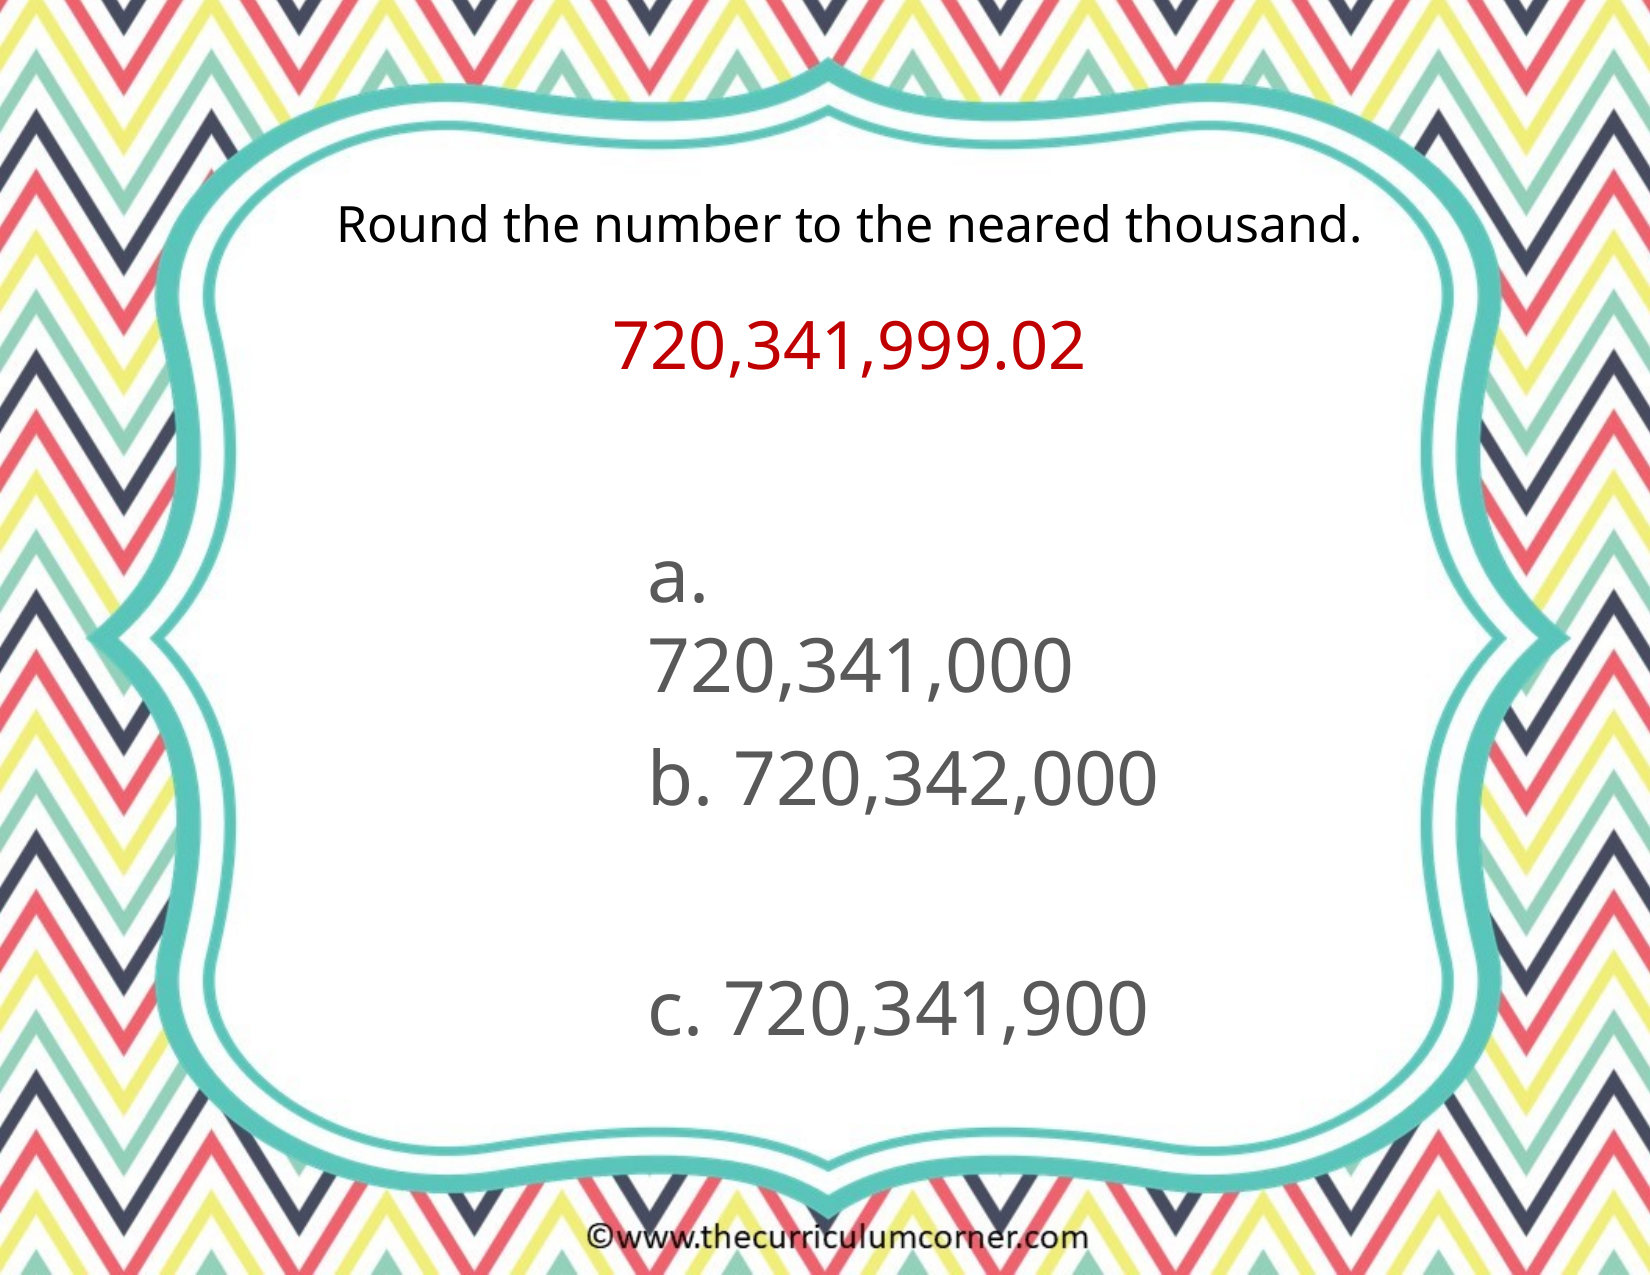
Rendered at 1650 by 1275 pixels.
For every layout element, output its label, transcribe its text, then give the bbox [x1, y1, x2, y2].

picture [0, 0, 1650, 1275]
text_box b. 720,342,000 [633, 723, 1650, 828]
text_box c. 720,341,900 [633, 953, 1328, 1058]
text_box Round the number to the neared thousand. [321, 185, 1379, 260]
text_box 720,341,999.02 [597, 295, 1103, 391]
text_box a. 720,341,000 [633, 520, 1158, 716]
